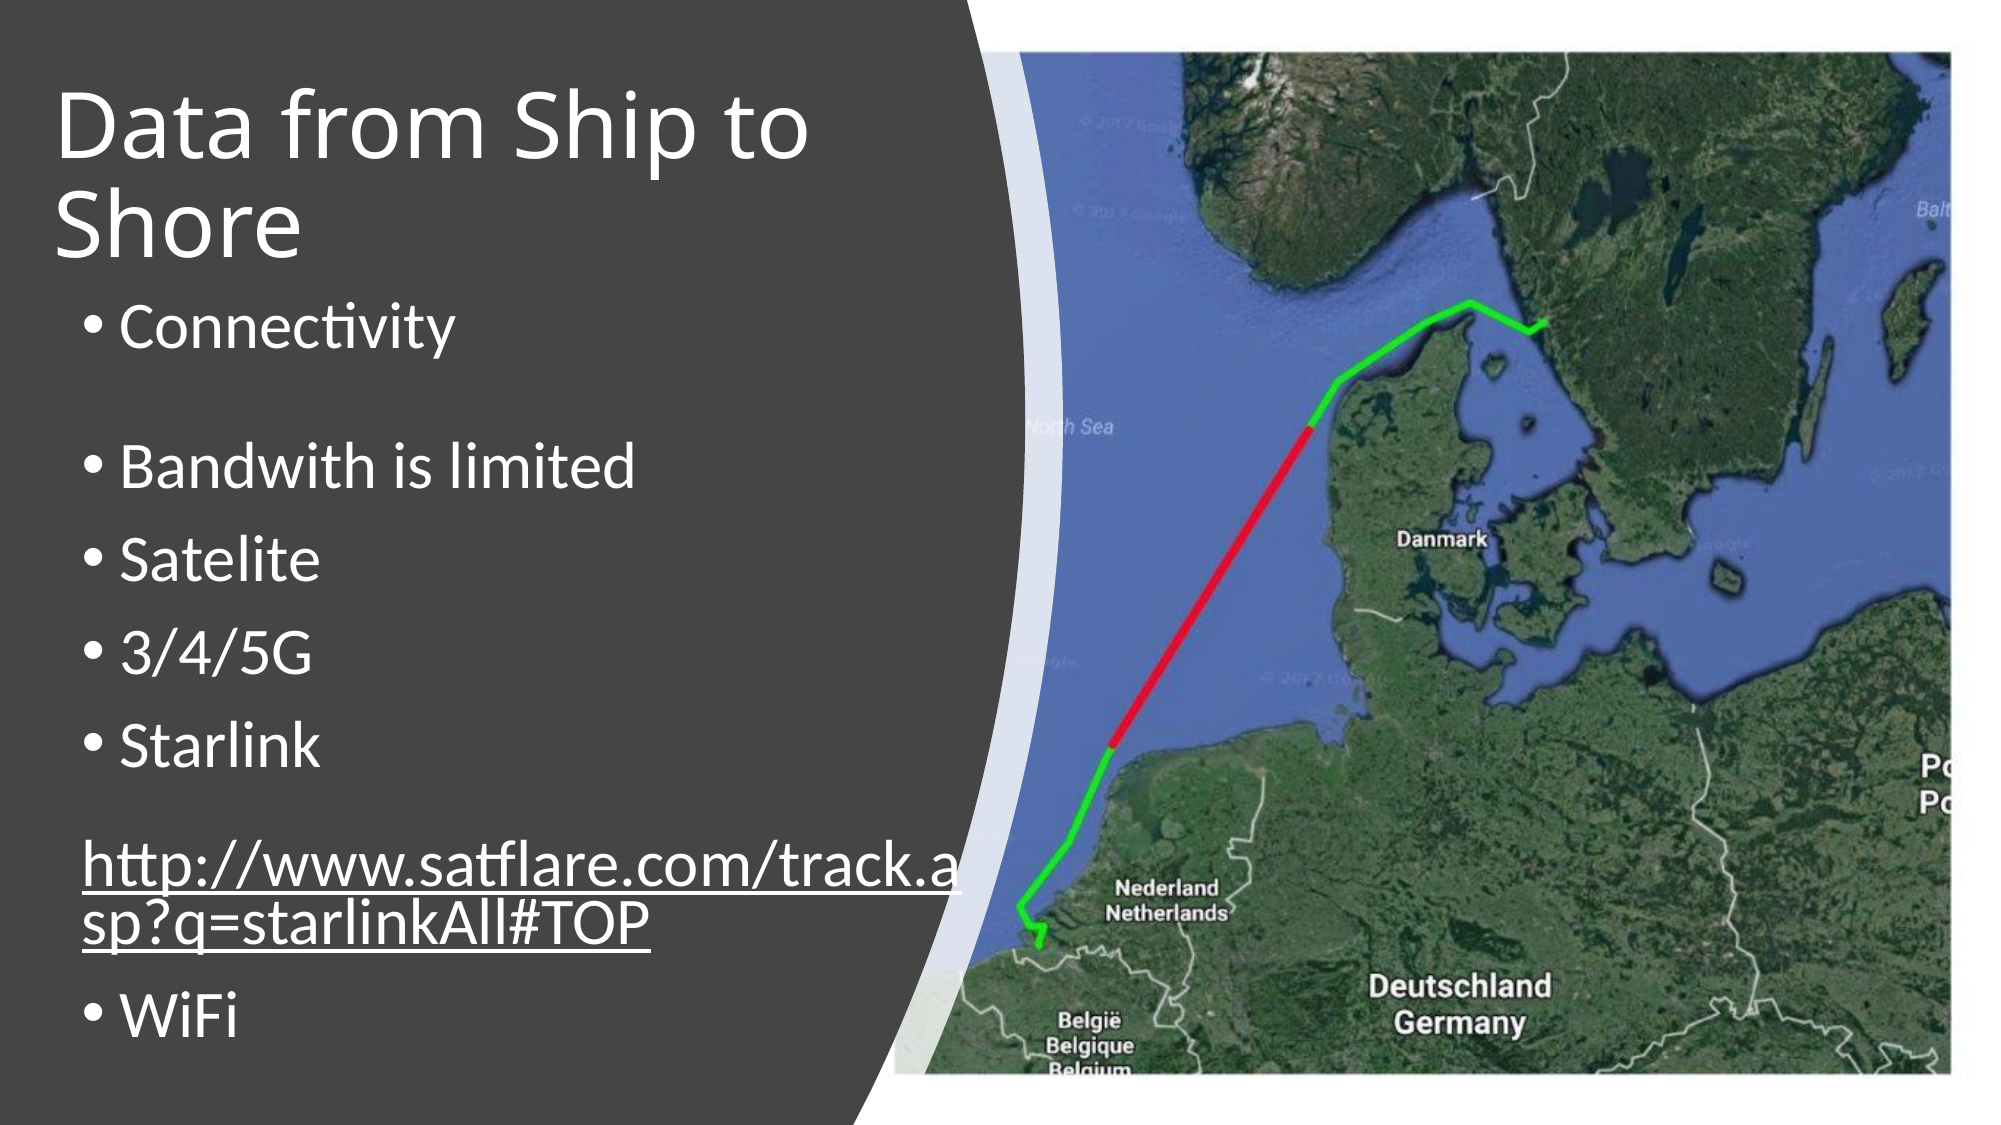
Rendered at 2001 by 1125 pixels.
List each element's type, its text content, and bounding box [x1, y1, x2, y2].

text_box [0, 0, 850, 1125]
list Connectivity Bandwith is limited Satelite 3/4/5G Starlink http://www.satflare.com/track.asp?q=starlinkAll#TOP WiFi [66, 283, 850, 1125]
picture [850, 0, 2000, 1125]
title Data from Ship to Shore [38, 54, 850, 304]
